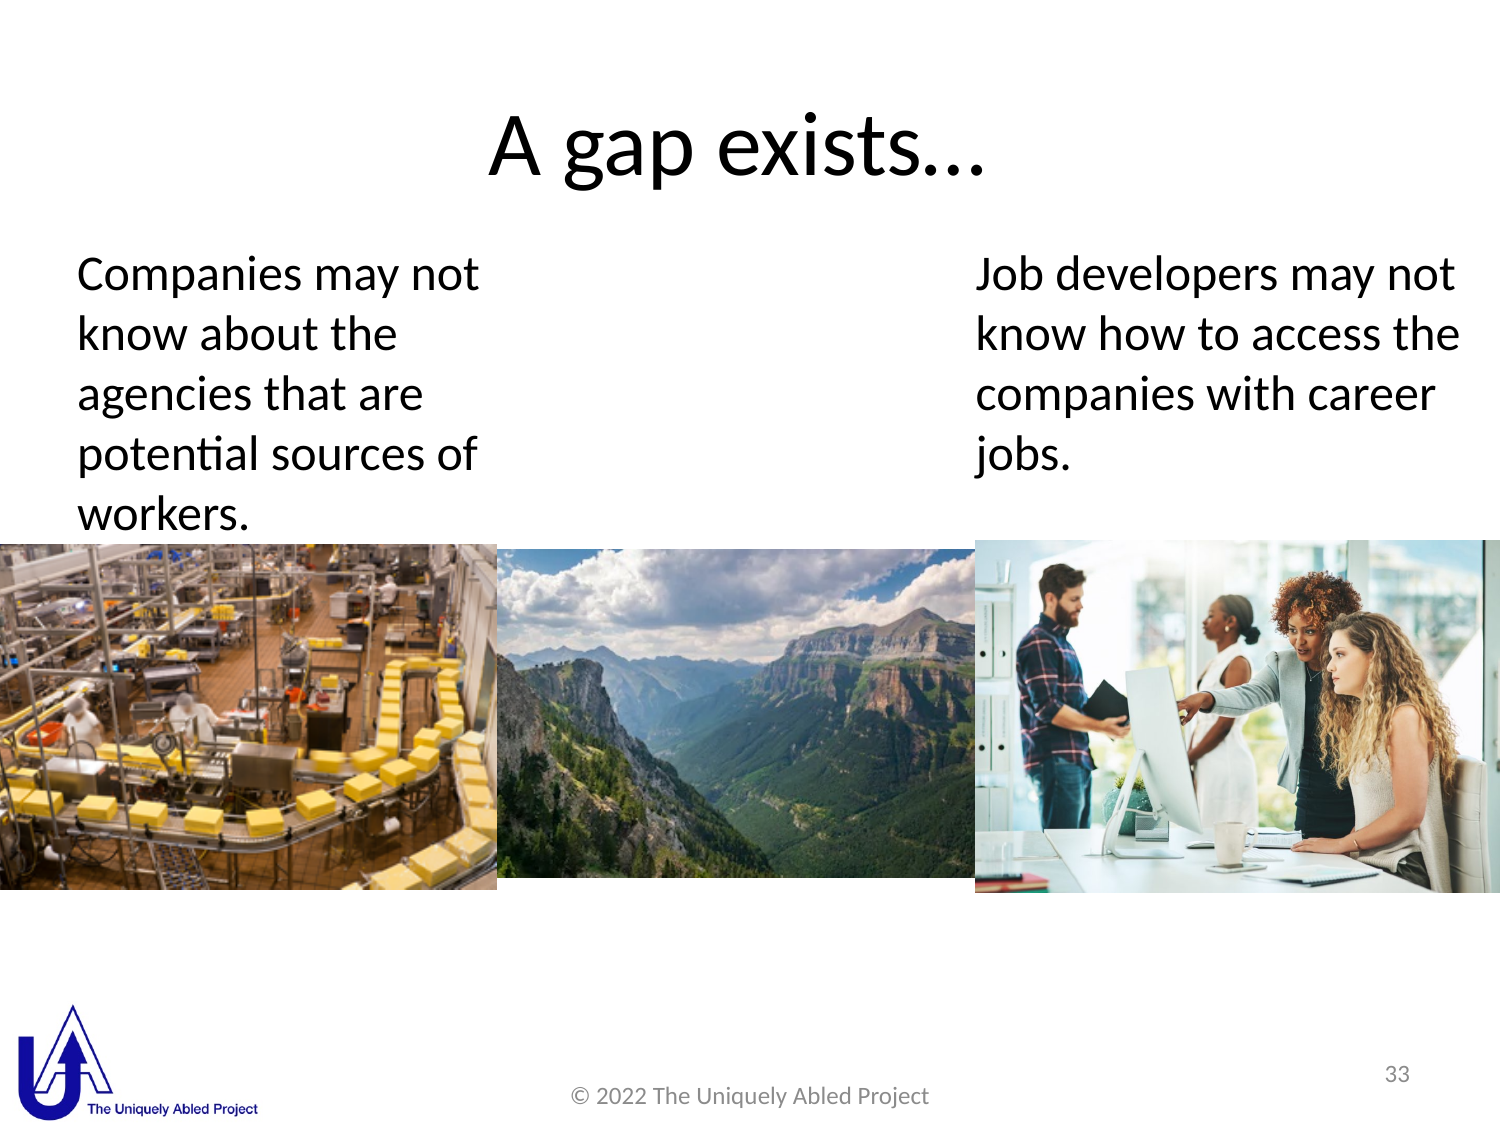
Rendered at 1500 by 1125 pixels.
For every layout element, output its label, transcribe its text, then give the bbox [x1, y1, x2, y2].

footer © 2022 The Uniquely Abled Project [512, 1065, 988, 1125]
title A gap exists… [62, 45, 1413, 233]
slide_number 33 [1074, 1042, 1425, 1103]
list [974, 540, 1500, 893]
text_box Job developers may not know how to access the companies with career jobs. [960, 232, 1488, 488]
picture [12, 1001, 263, 1125]
text_box Companies may not know about the agencies that are potential sources of workers. [62, 232, 525, 548]
picture [0, 543, 974, 891]
